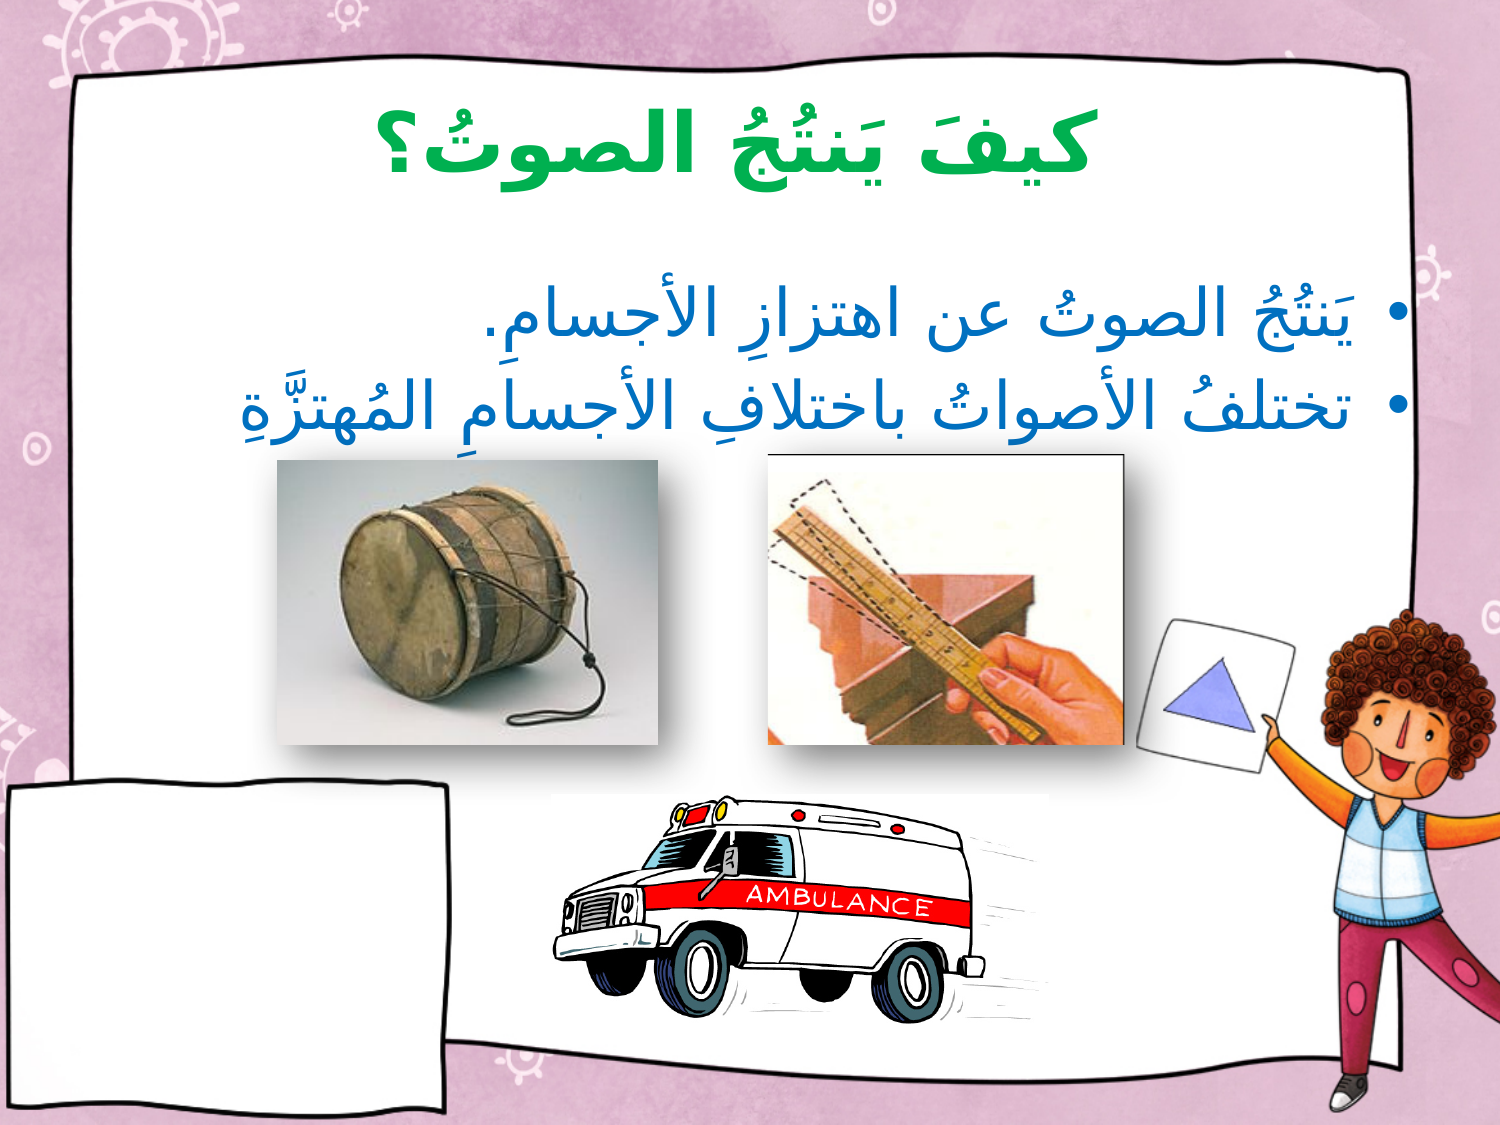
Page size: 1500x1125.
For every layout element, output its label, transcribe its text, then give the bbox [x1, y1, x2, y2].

picture [0, 0, 1500, 1125]
list يَنتُجُ الصوتُ عن اهتزازِ الأجسامِ. تختلفُ الأصواتُ باختلافِ الأجسامِ المُهتزَّةِ [75, 262, 1425, 1005]
title كيفَ يَنتُجُ الصوتُ؟ [75, 45, 1425, 233]
